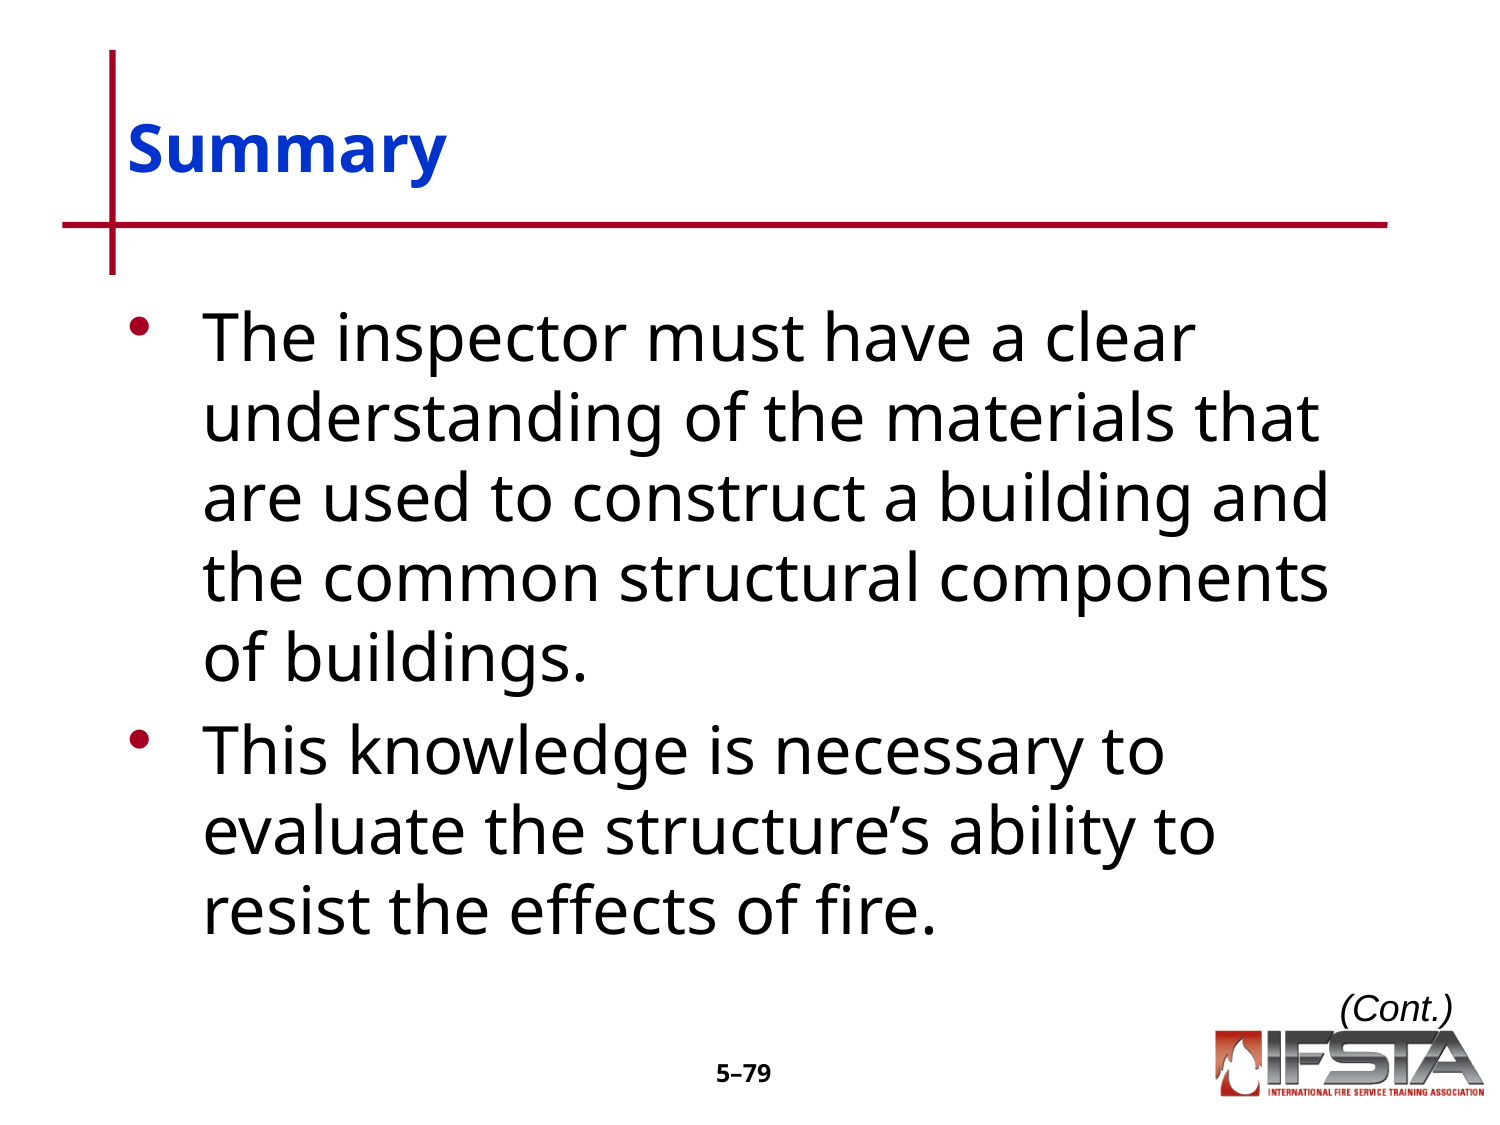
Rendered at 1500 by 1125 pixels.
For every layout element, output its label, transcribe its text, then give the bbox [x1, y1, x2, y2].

slide_number 5–78 [587, 1050, 900, 1125]
picture [1215, 1030, 1485, 1099]
text_box (Cont.) [1218, 976, 1469, 1037]
title Summary [112, 50, 1388, 225]
list The inspector must have a clear understanding of the materials that are used to construct a building and the common structural components of buildings. This knowledge is necessary to evaluate the structure’s ability to resist the effects of fire. [112, 287, 1388, 1000]
